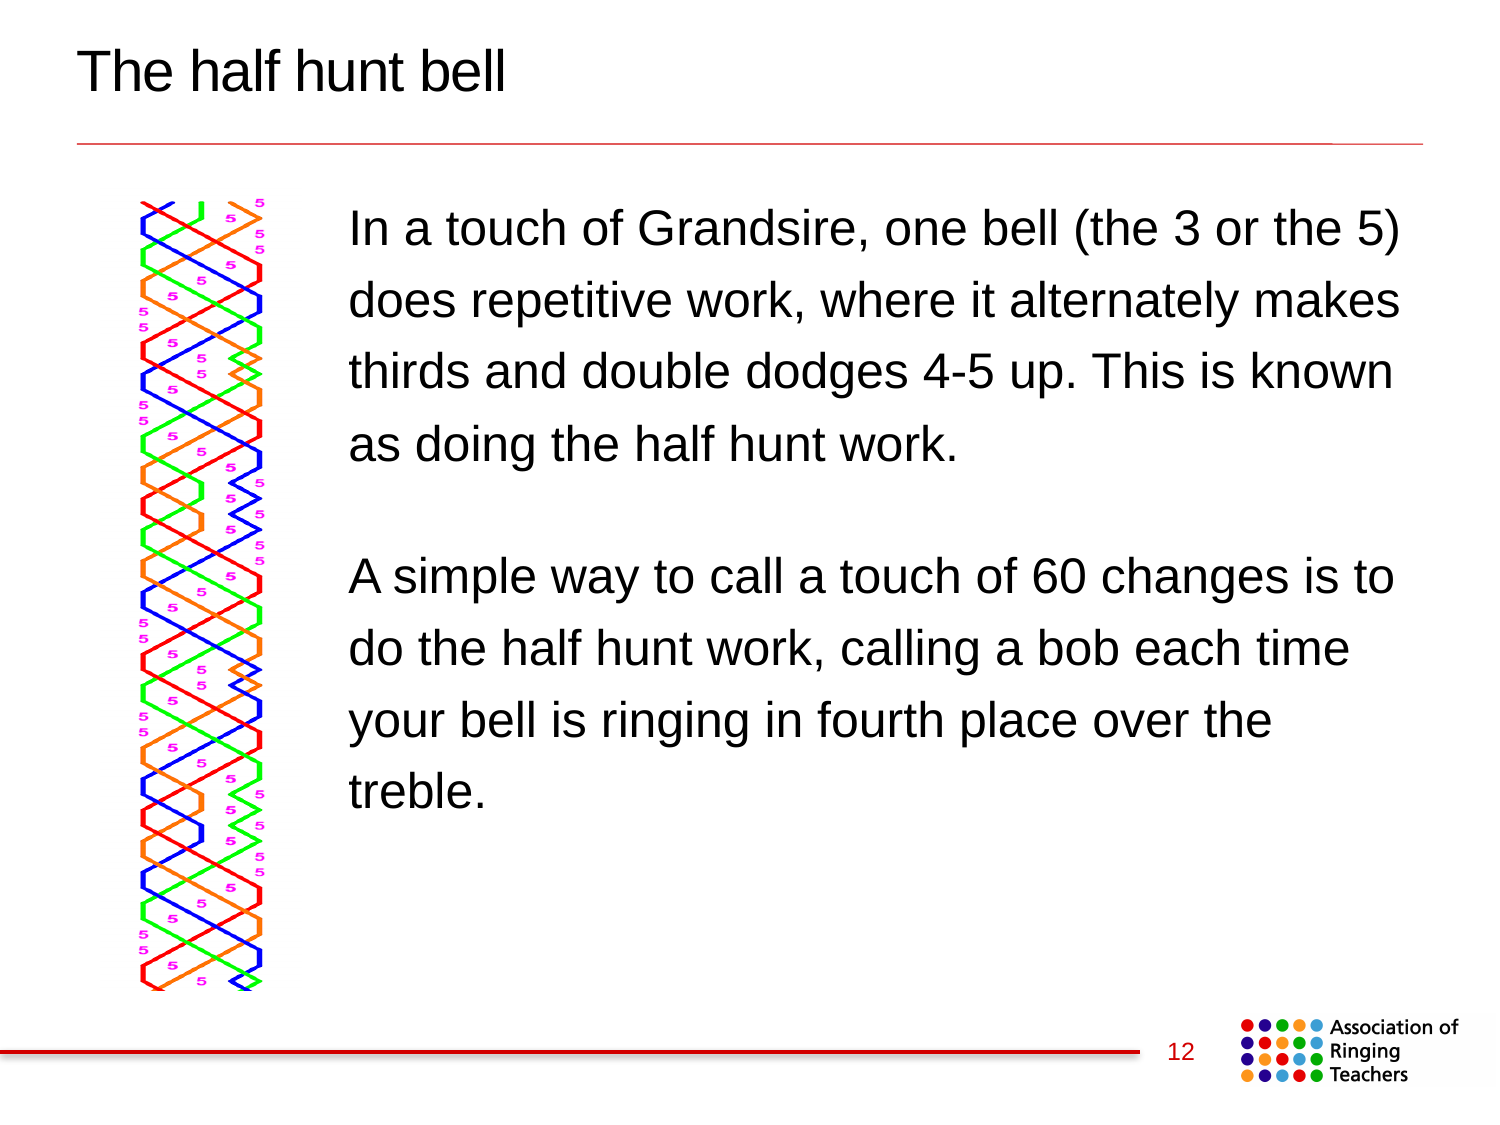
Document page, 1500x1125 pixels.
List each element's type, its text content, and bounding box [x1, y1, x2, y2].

picture [100, 175, 302, 991]
title The half hunt bell [76, 6, 1424, 129]
list In a touch of Grandsire, one bell (the 3 or the 5) does repetitive work, where it alternately makes thirds and double dodges 4-5 up. This is known as doing the half hunt work. A simple way to call a touch of 60 changes is to do the half hunt work, calling a bob each time your bell is ringing in fourth place over the treble. [348, 183, 1424, 951]
